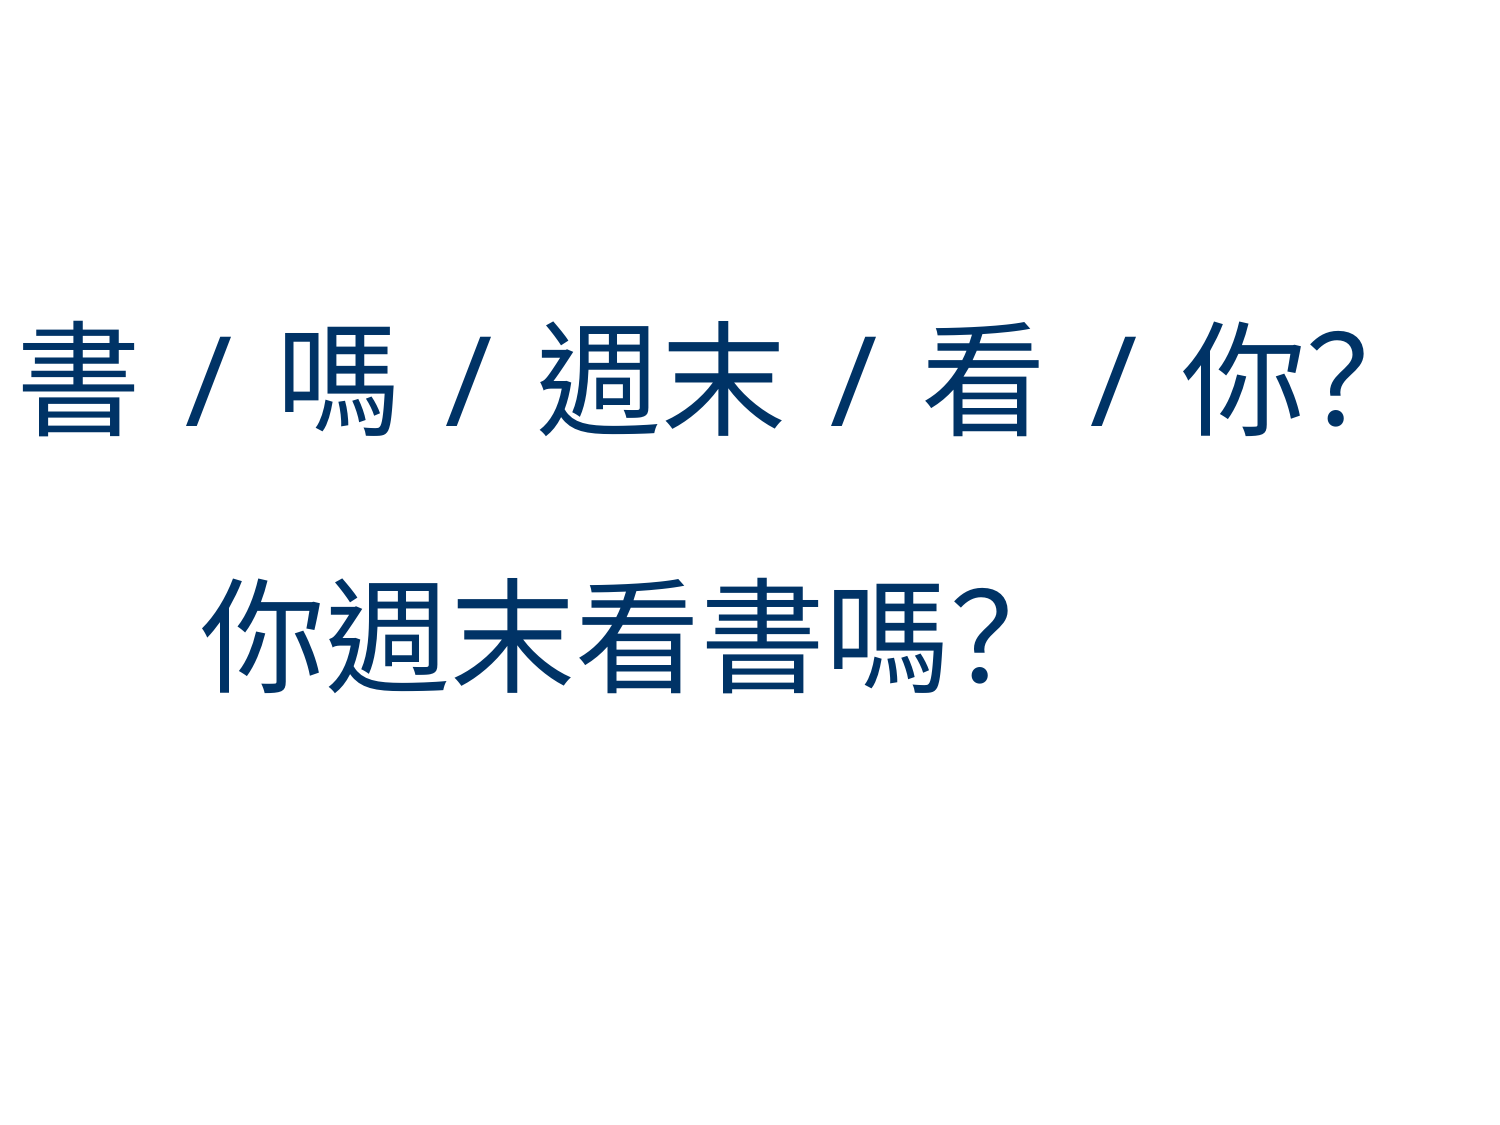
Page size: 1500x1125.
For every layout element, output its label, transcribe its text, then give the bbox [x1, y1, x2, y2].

text_box 你週末看書嗎？ [186, 550, 1119, 716]
text_box 書/嗎/週末/看/你？ [1, 293, 1446, 459]
